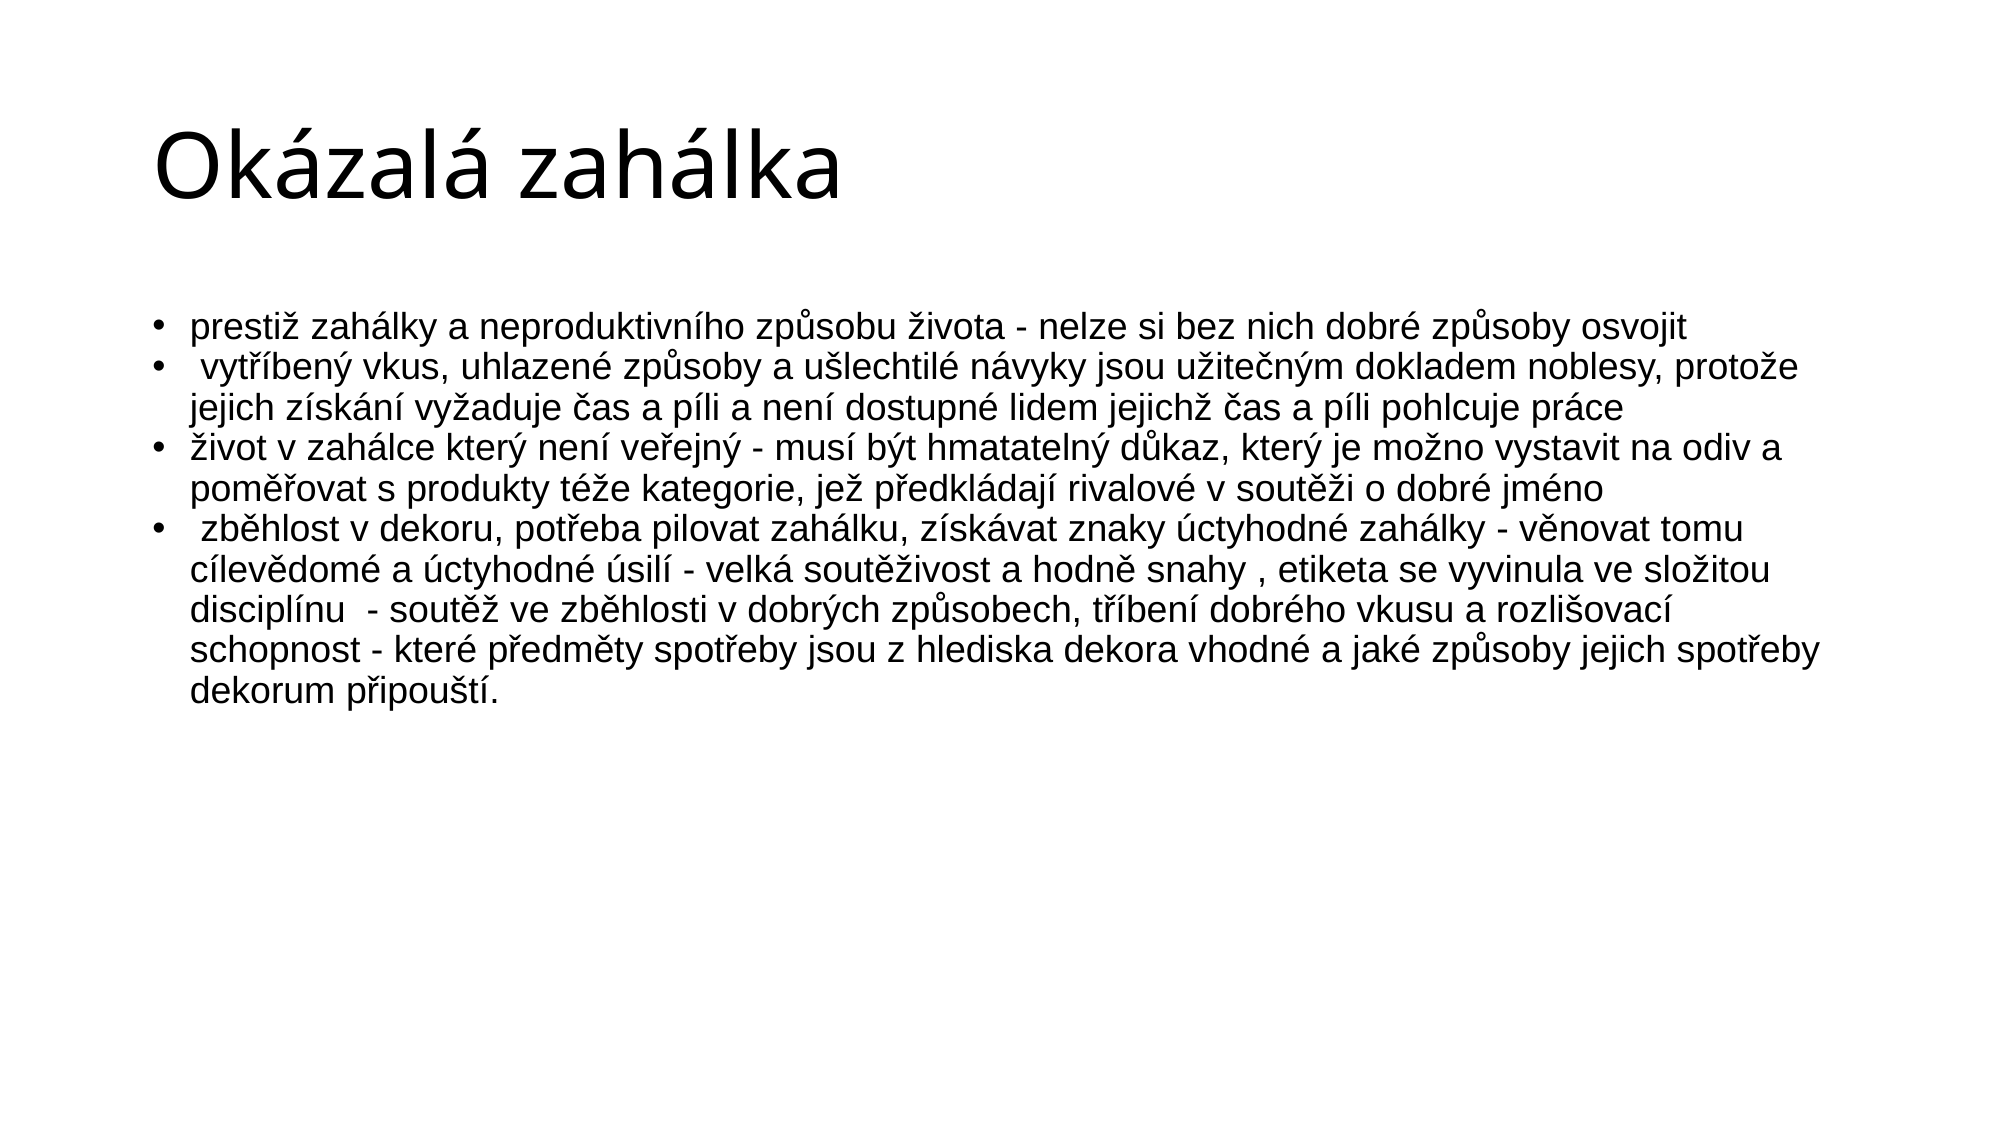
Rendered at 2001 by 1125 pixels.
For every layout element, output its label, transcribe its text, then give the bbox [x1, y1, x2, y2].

title Okázalá zahálka [137, 59, 1863, 278]
list prestiž zahálky a neproduktivního způsobu života - nelze si bez nich dobré způsoby osvojit vytříbený vkus, uhlazené způsoby a ušlechtilé návyky jsou užitečným dokladem noblesy, protože jejich získání vyžaduje čas a píli a není dostupné lidem jejichž čas a píli pohlcuje práce život v zahálce který není veřejný - musí být hmatatelný důkaz, který je možno vystavit na odiv a poměřovat s produkty téže kategorie, jež předkládají rivalové v soutěži o dobré jméno zběhlost v dekoru, potřeba pilovat zahálku, získávat znaky úctyhodné zahálky - věnovat tomu cílevědomé a úctyhodné úsilí - velká soutěživost a hodně snahy , etiketa se vyvinula ve složitou disciplínu - soutěž ve zběhlosti v dobrých způsobech, tříbení dobrého vkusu a rozlišovací schopnost - které předměty spotřeby jsou z hlediska dekora vhodné a jaké způsoby jejich spotřeby dekorum připouští. [137, 299, 1863, 1014]
